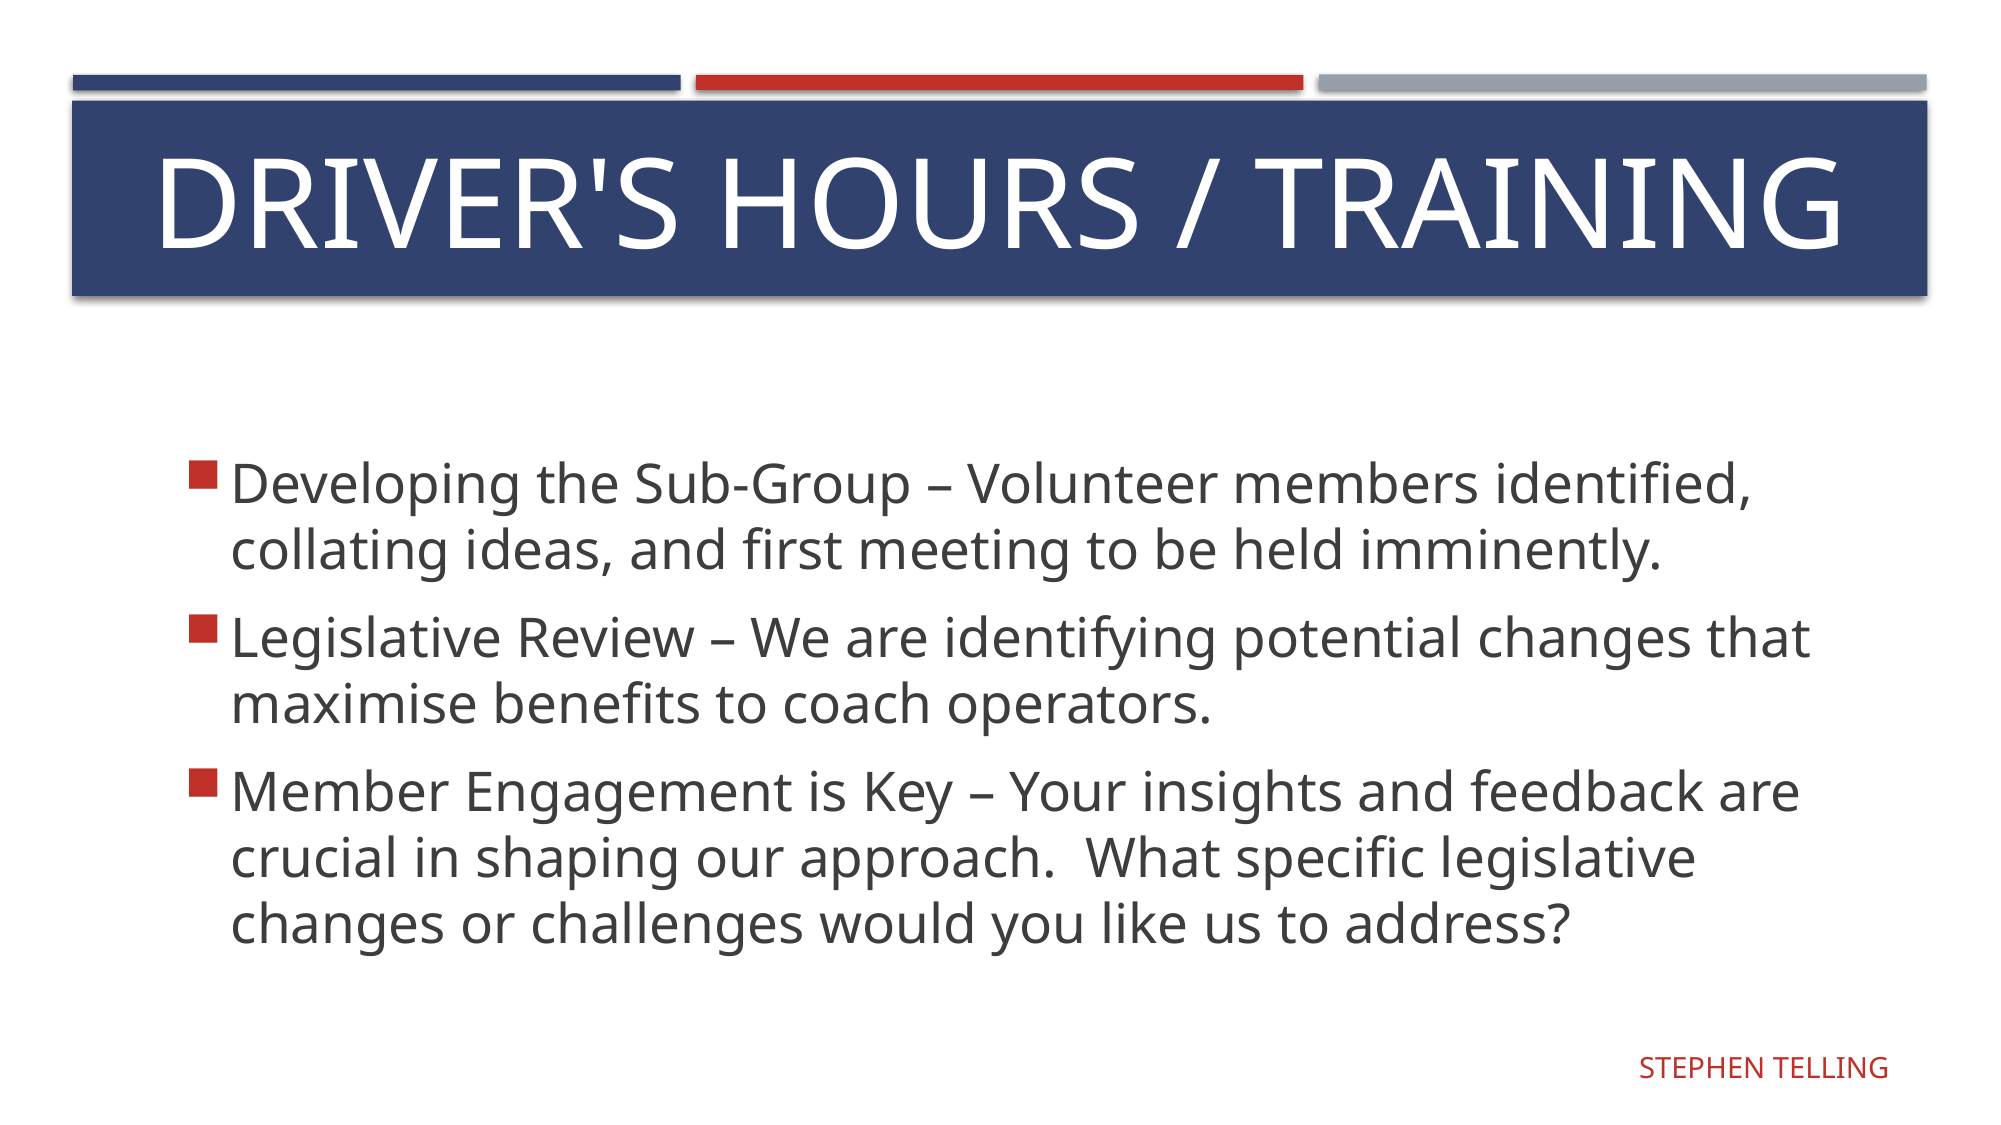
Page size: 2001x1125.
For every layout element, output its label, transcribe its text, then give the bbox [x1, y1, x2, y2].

footer Stephen Telling [769, 1037, 1905, 1098]
title driver's hours / TRAINING [95, 115, 1905, 282]
list Developing the Sub-Group – Volunteer members identified, collating ideas, and first meeting to be held imminently. Legislative Review – We are identifying potential changes that maximise benefits to coach operators. Member Engagement is Key – Your insights and feedback are crucial in shaping our approach. What specific legislative changes or challenges would you like us to address? [168, 393, 1832, 1010]
